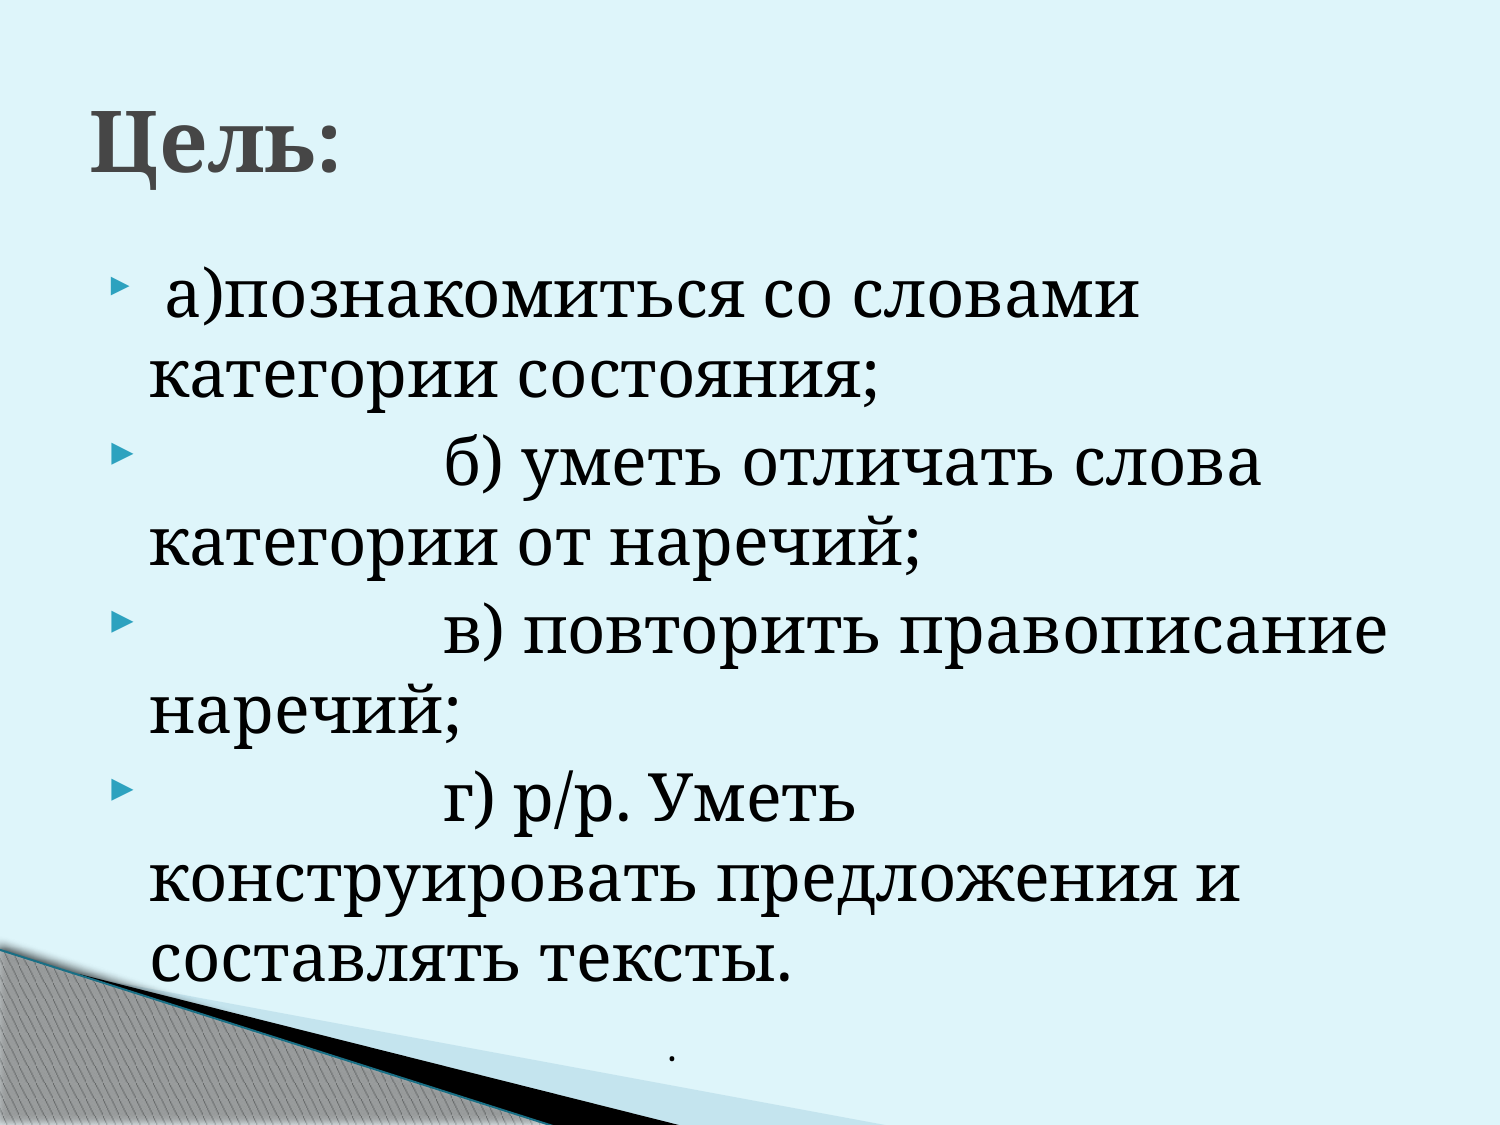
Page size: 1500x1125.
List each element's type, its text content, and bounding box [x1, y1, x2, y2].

list а)познакомиться со словами категории состояния; б) уметь отличать слова категории от наречий; в) повторить правописание наречий; г) р/р. Уметь конструировать предложения и составлять тексты. . [75, 243, 1425, 986]
title Цель: [75, 45, 1425, 233]
